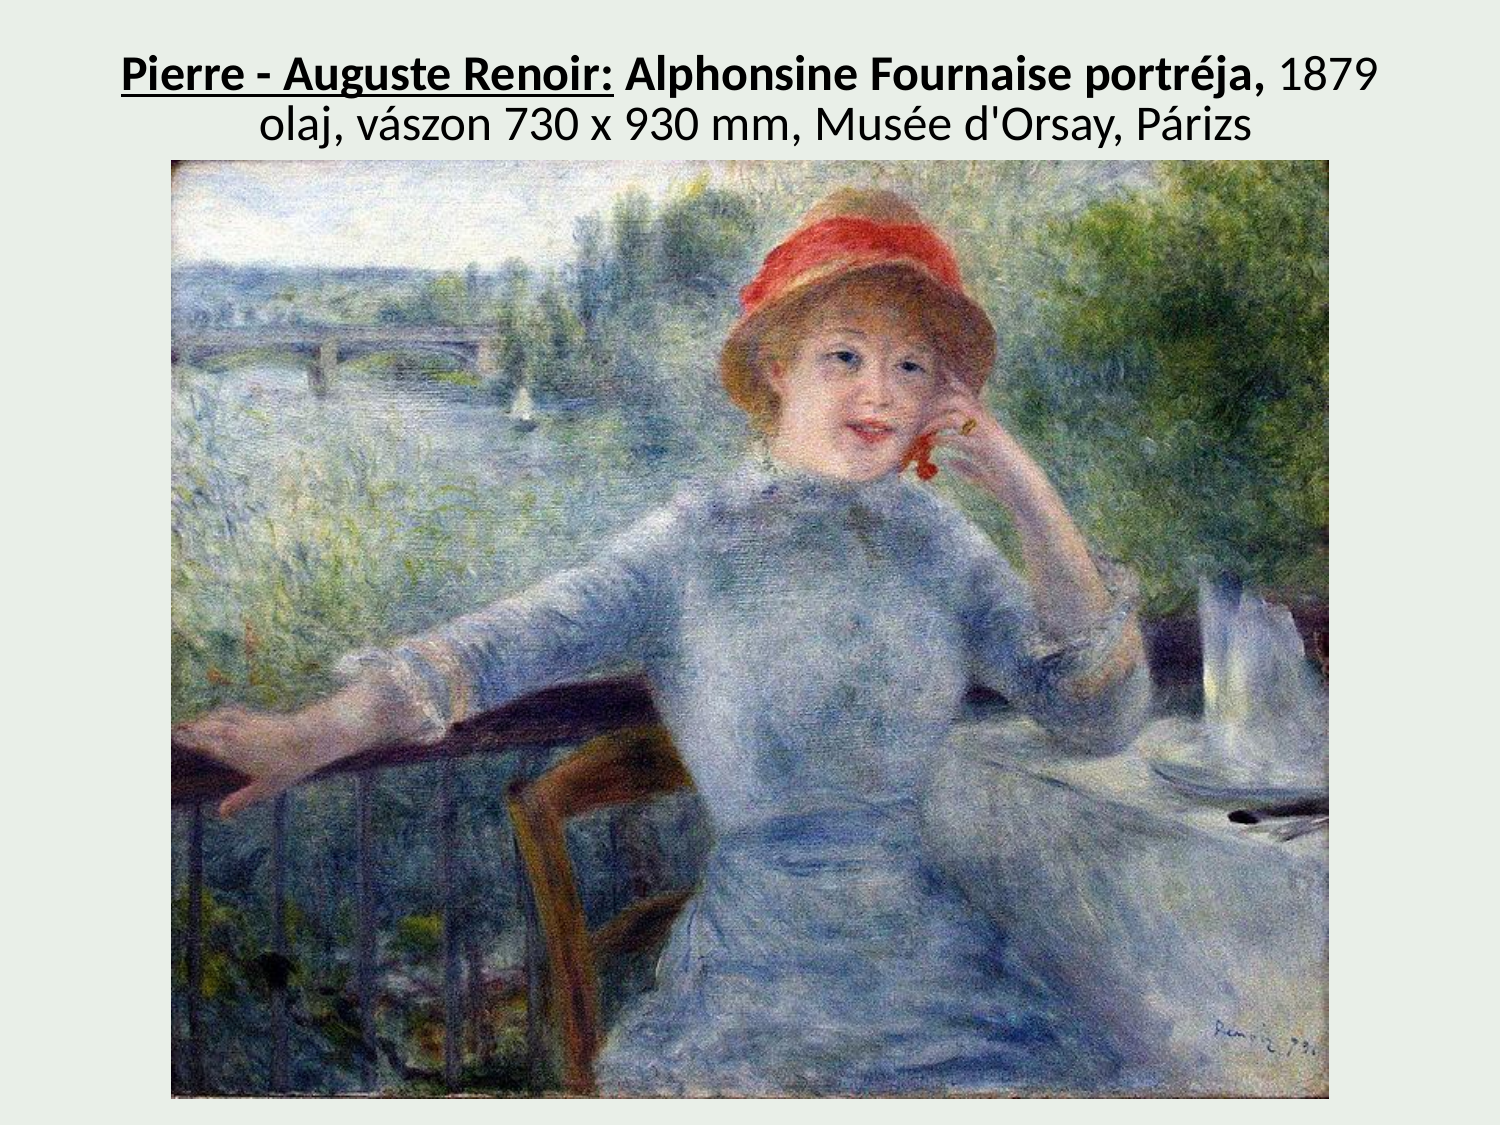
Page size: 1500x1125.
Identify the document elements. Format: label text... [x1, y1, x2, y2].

picture [171, 160, 1329, 1099]
text_box Pierre - Auguste Renoir: Alphonsine Fournaise portréja, 1879 olaj, vászon 730 x 930 mm, Musée d'Orsay, Párizs [0, 42, 1500, 158]
